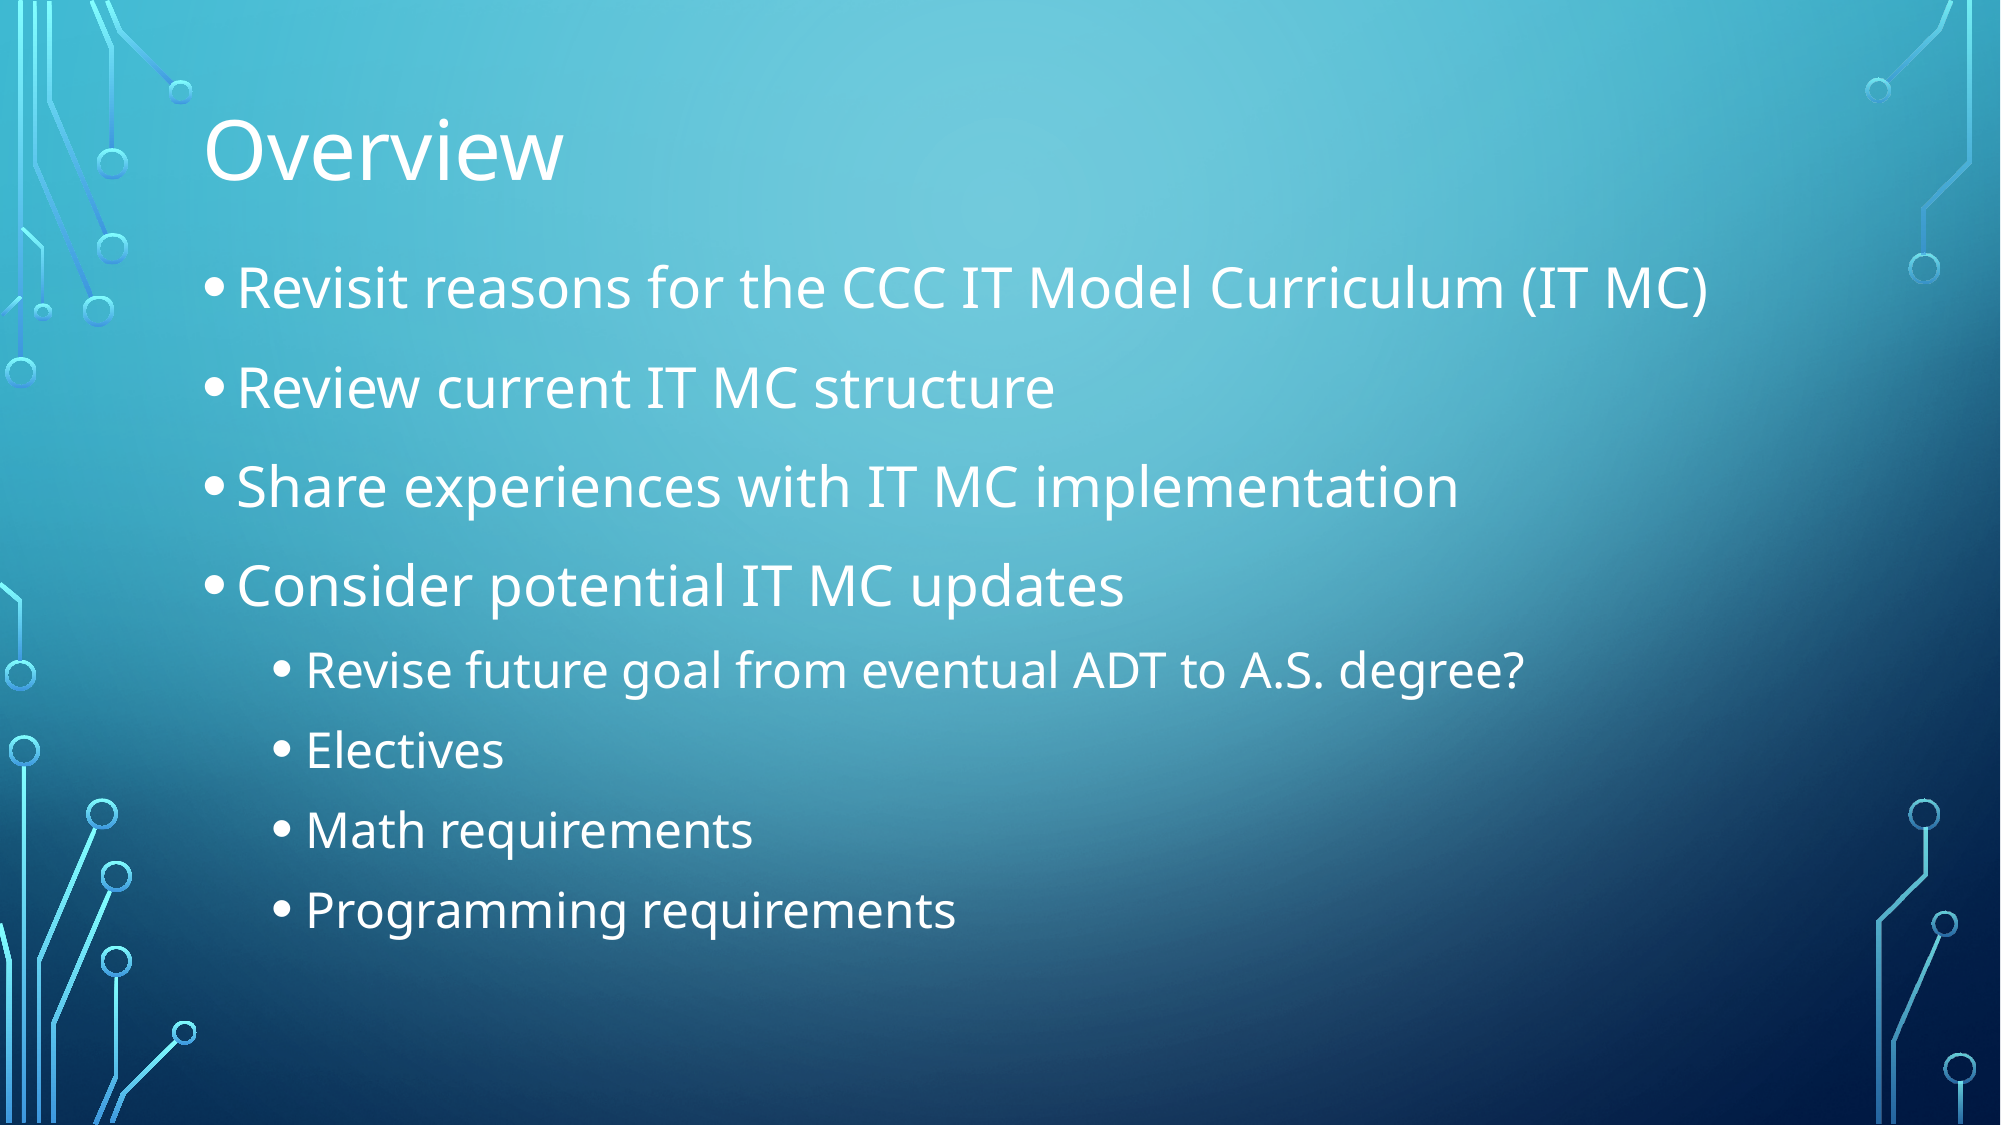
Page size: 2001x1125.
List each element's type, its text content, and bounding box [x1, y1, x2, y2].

title Overview [187, 101, 1813, 230]
list Revisit reasons for the CCC IT Model Curriculum (IT MC) Review current IT MC structure Share experiences with IT MC implementation Consider potential IT MC updates Revise future goal from eventual ADT to A.S. degree? Electives Math requirements Programming requirements [187, 230, 1813, 950]
